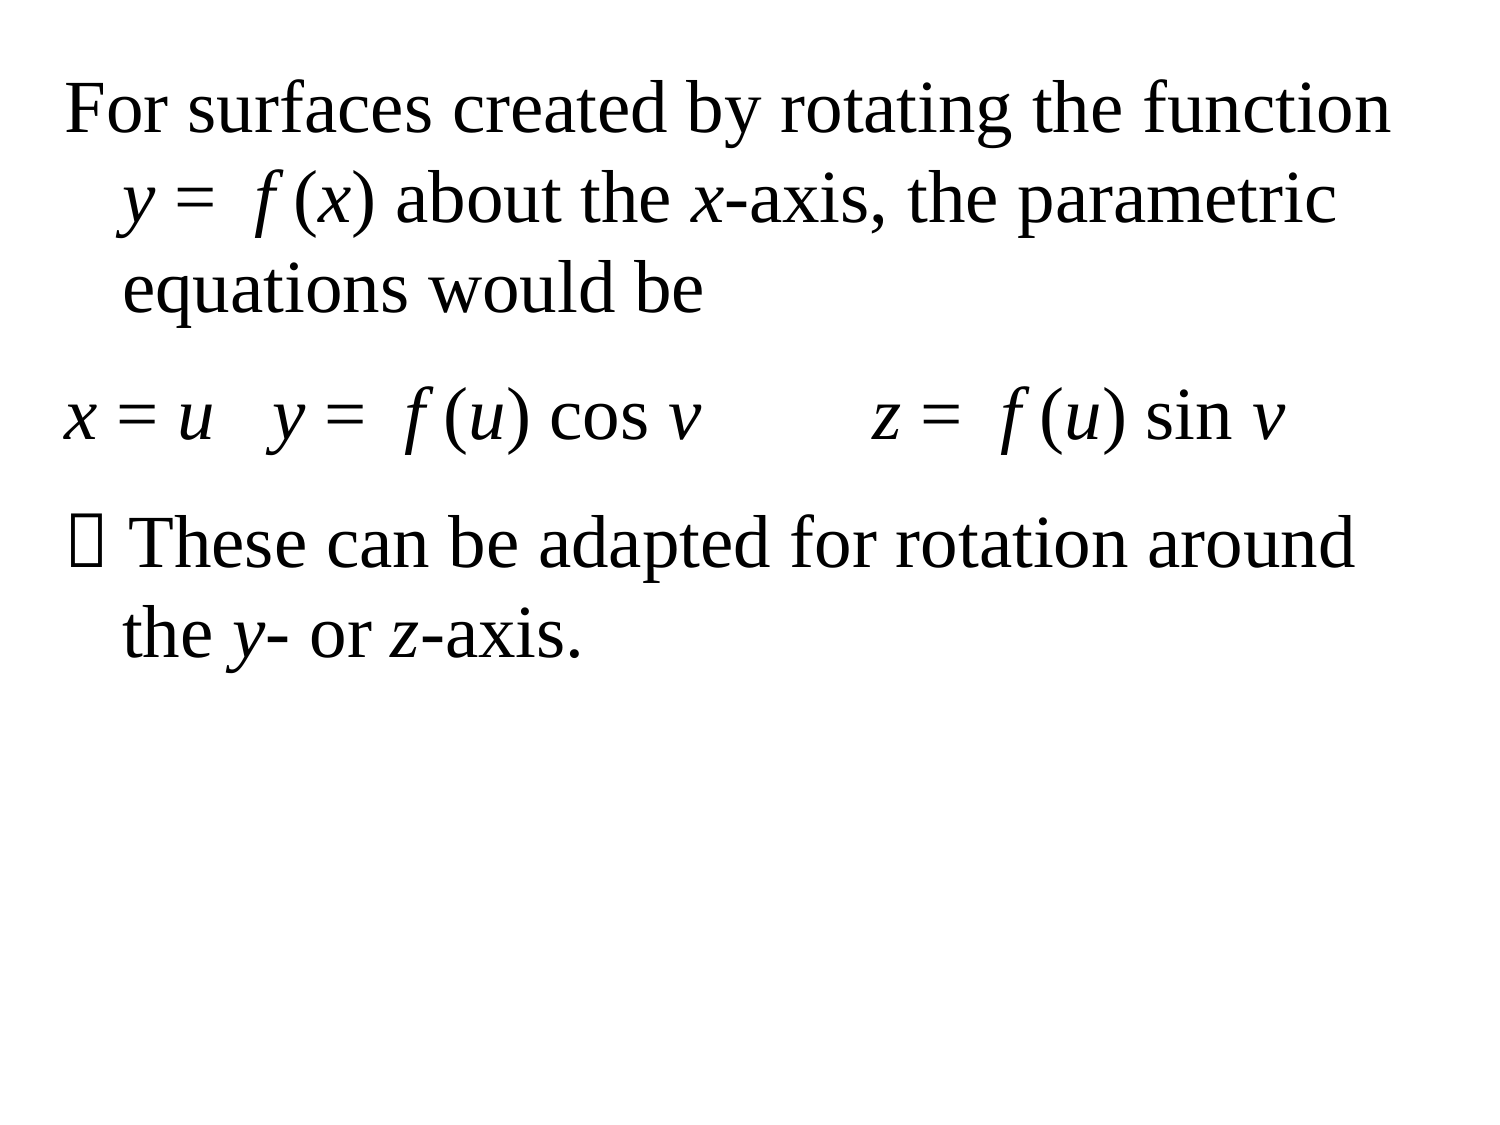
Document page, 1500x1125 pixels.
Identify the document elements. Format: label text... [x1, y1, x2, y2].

text_box For surfaces created by rotating the function y = f (x) about the x-axis, the parametric equations would be x = u y = f (u) cos v z = f (u) sin v  These can be adapted for rotation around the y- or z-axis. [50, 49, 1450, 680]
